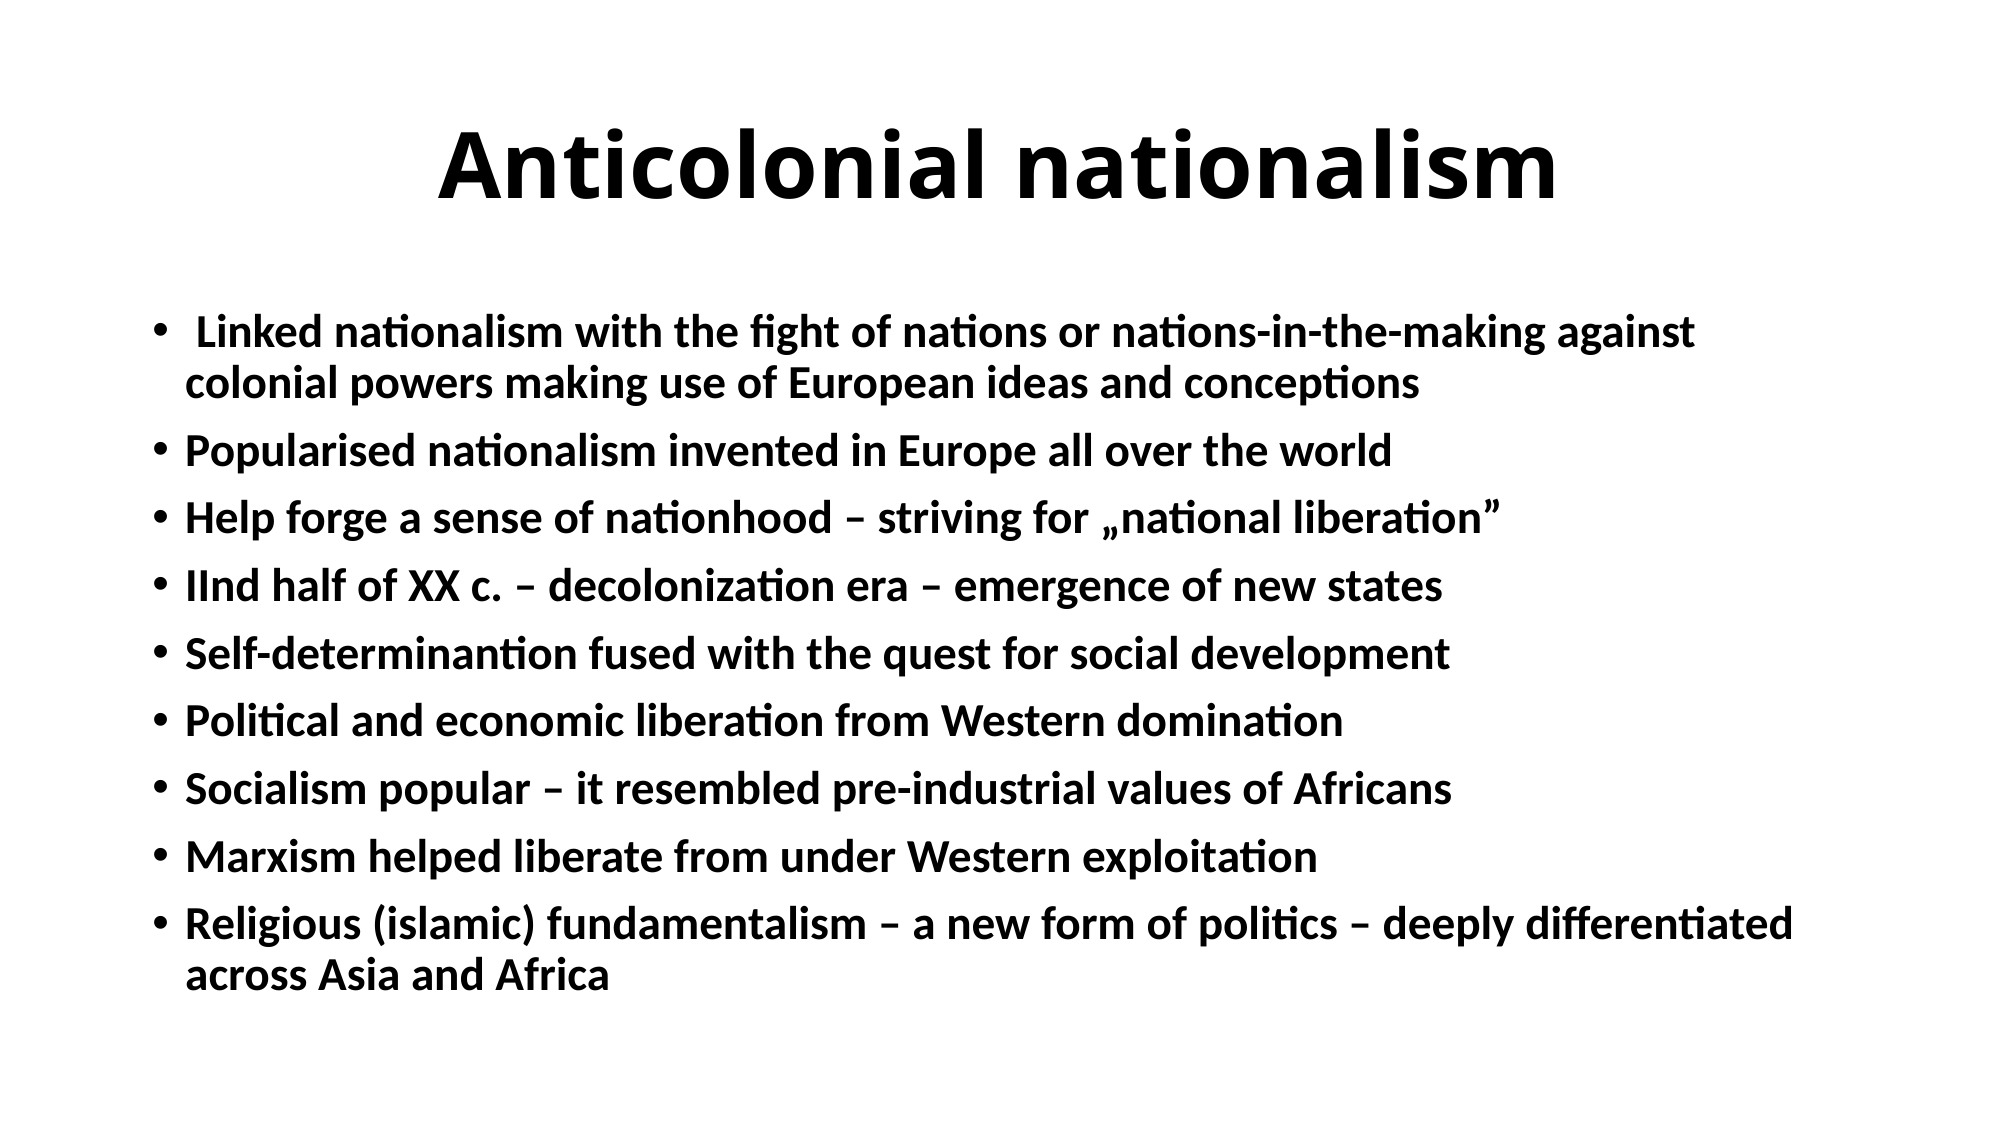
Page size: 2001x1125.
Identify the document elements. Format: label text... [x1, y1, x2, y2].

title Anticolonial nationalism [137, 59, 1863, 278]
list Linked nationalism with the fight of nations or nations-in-the-making against colonial powers making use of European ideas and conceptions Popularised nationalism invented in Europe all over the world Help forge a sense of nationhood – striving for „national liberation” IInd half of XX c. – decolonization era – emergence of new states Self-determinantion fused with the quest for social development Political and economic liberation from Western domination Socialism popular – it resembled pre-industrial values of Africans Marxism helped liberate from under Western exploitation Religious (islamic) fundamentalism – a new form of politics – deeply differentiated across Asia and Africa [137, 299, 1863, 1014]
